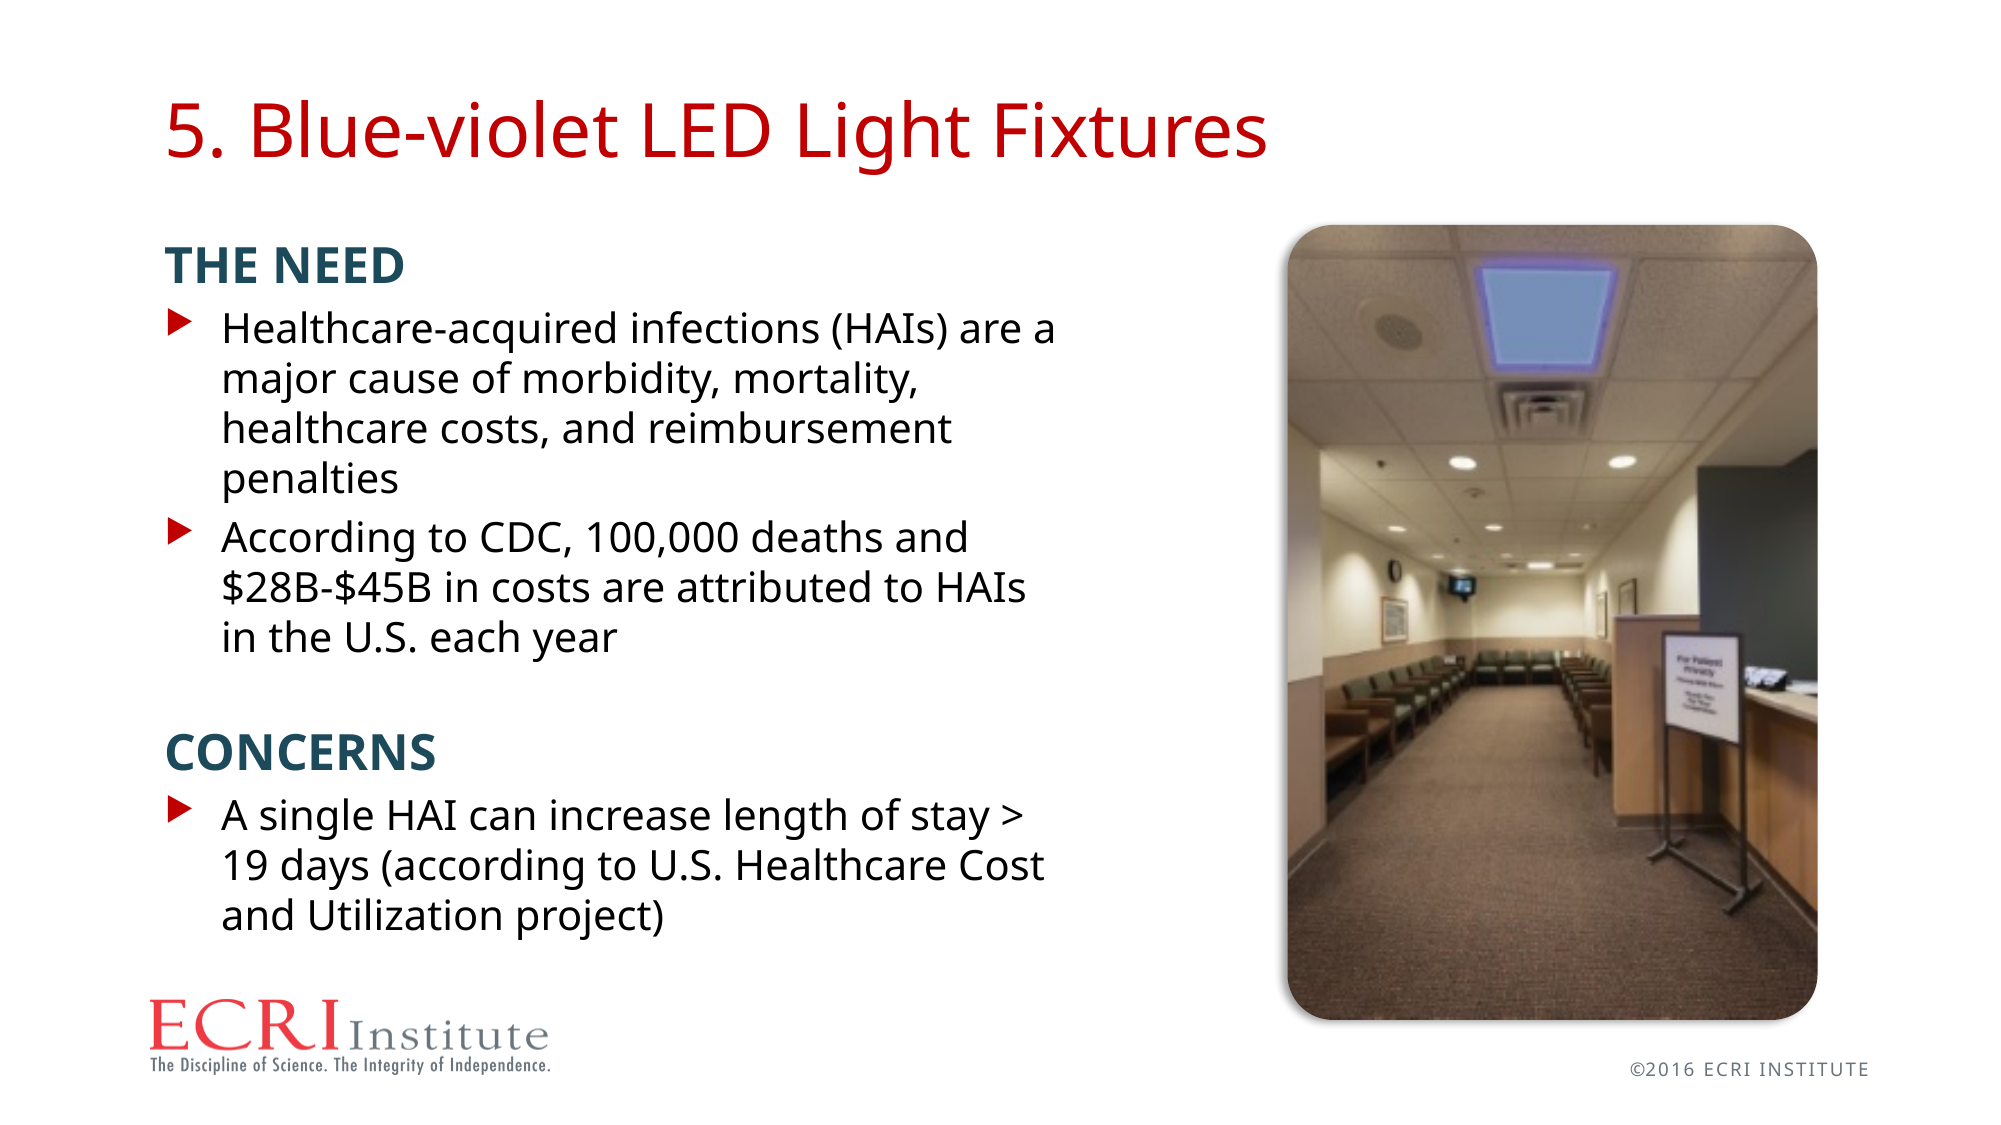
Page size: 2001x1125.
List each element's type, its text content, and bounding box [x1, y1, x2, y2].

picture [150, 999, 550, 1075]
picture [1287, 224, 1818, 1021]
text_box 5. Blue-violet LED Light Fixtures [150, 75, 1884, 263]
list THE NEED Healthcare-acquired infections (HAIs) are a major cause of morbidity, mortality, healthcare costs, and reimbursement penalties According to CDC, 100,000 deaths and $28B-$45B in costs are attributed to HAIs in the U.S. each year CONCERNS A single HAI can increase length of stay > 19 days (according to U.S. Healthcare Cost and Utilization project) [150, 226, 1075, 921]
